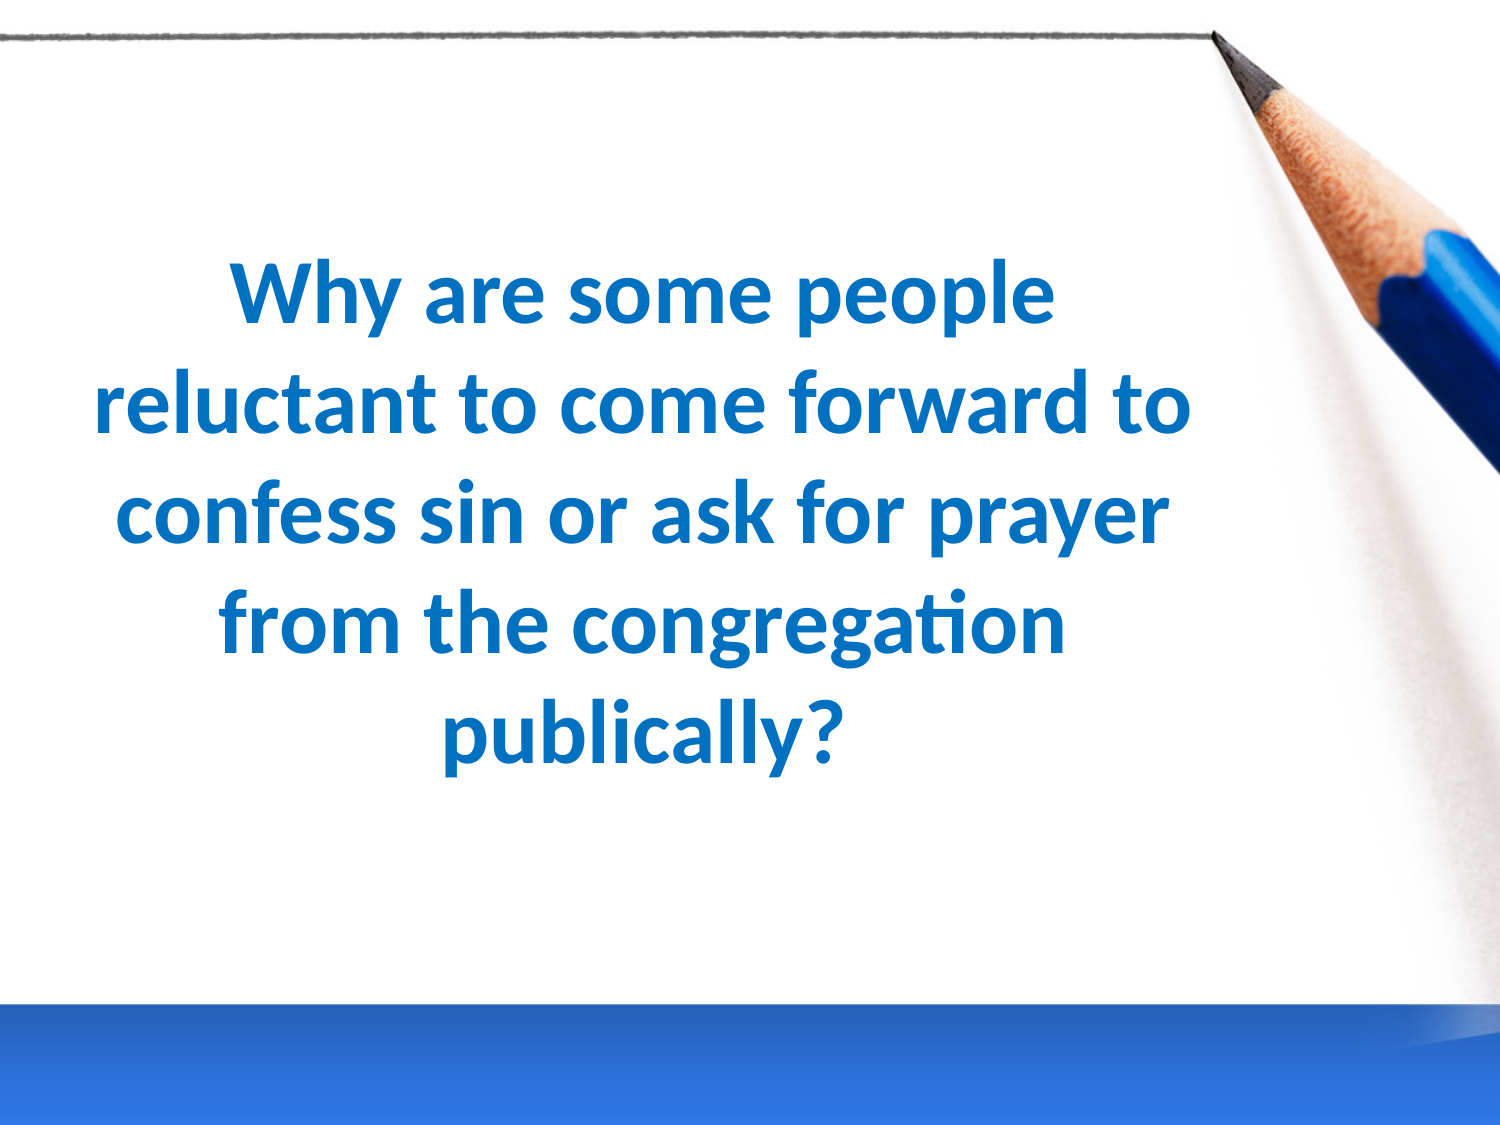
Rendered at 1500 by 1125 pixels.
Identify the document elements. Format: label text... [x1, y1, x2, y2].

text_box Why are some people reluctant to come forward to confess sin or ask for prayer from the congregation publically? [37, 224, 1250, 790]
picture [0, 0, 1500, 1125]
